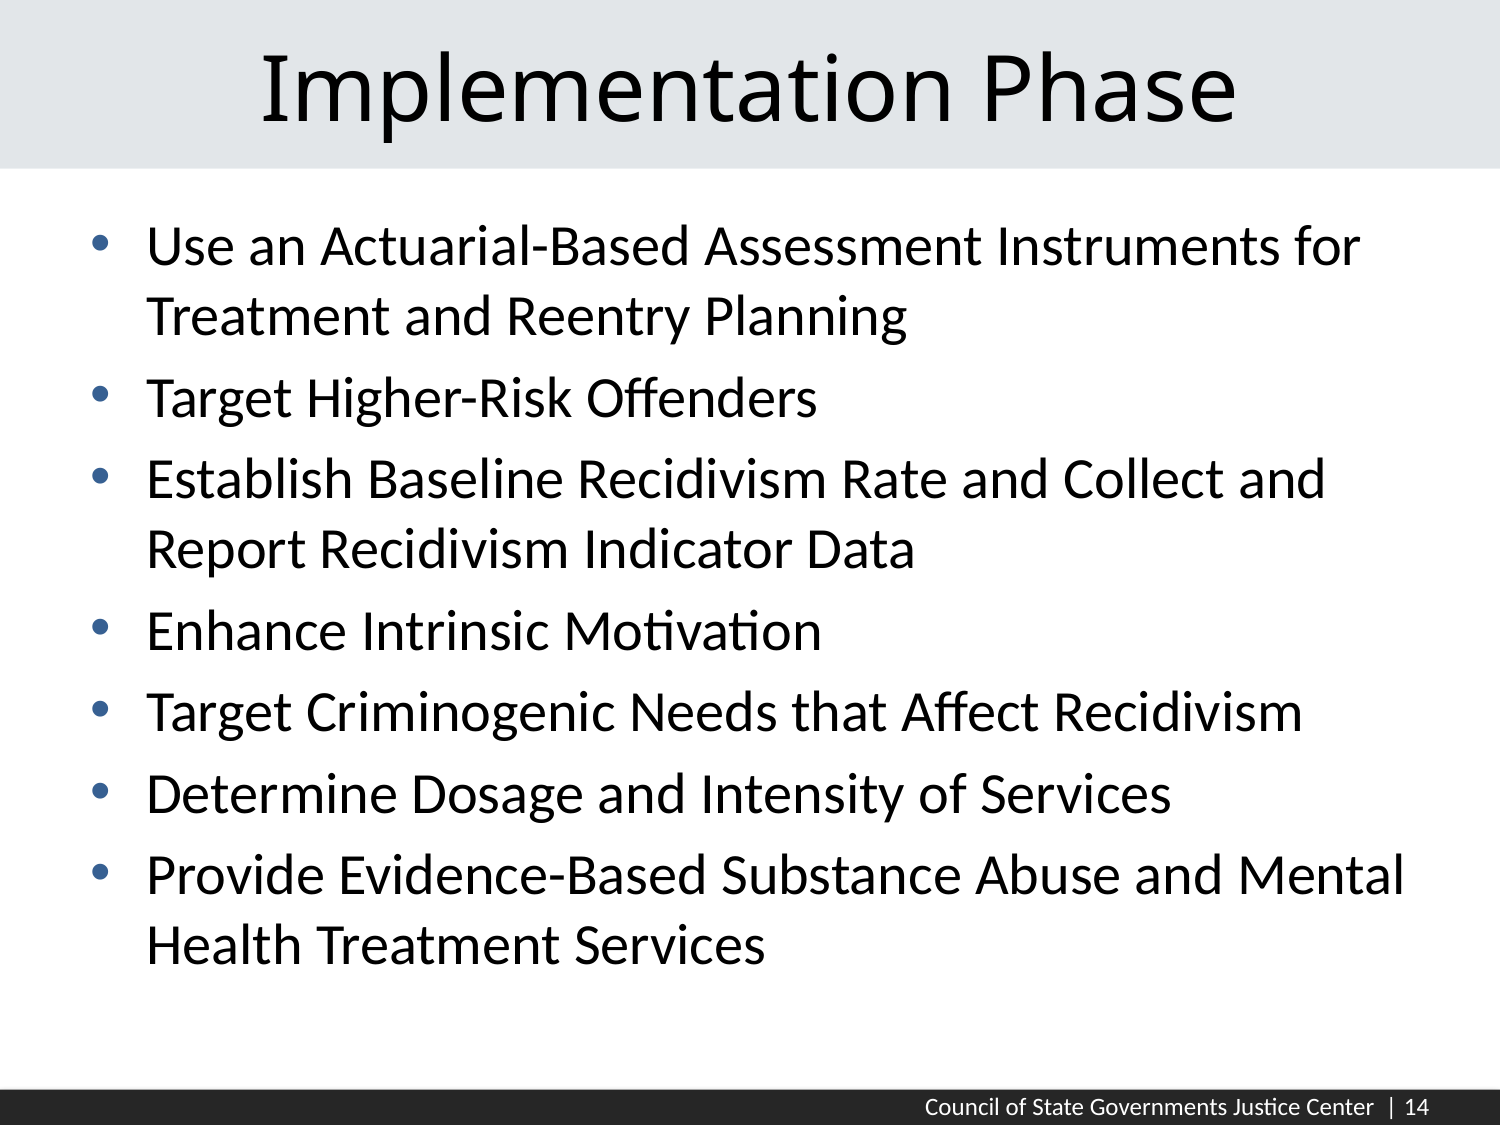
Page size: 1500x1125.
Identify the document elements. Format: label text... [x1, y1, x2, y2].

title Implementation Phase [0, 0, 1500, 169]
list Use an Actuarial-Based Assessment Instruments for Treatment and Reentry Planning Target Higher-Risk Offenders Establish Baseline Recidivism Rate and Collect and Report Recidivism Indicator Data Enhance Intrinsic Motivation Target Criminogenic Needs that Affect Recidivism Determine Dosage and Intensity of Services Provide Evidence-Based Substance Abuse and Mental Health Treatment Services [75, 200, 1425, 1084]
